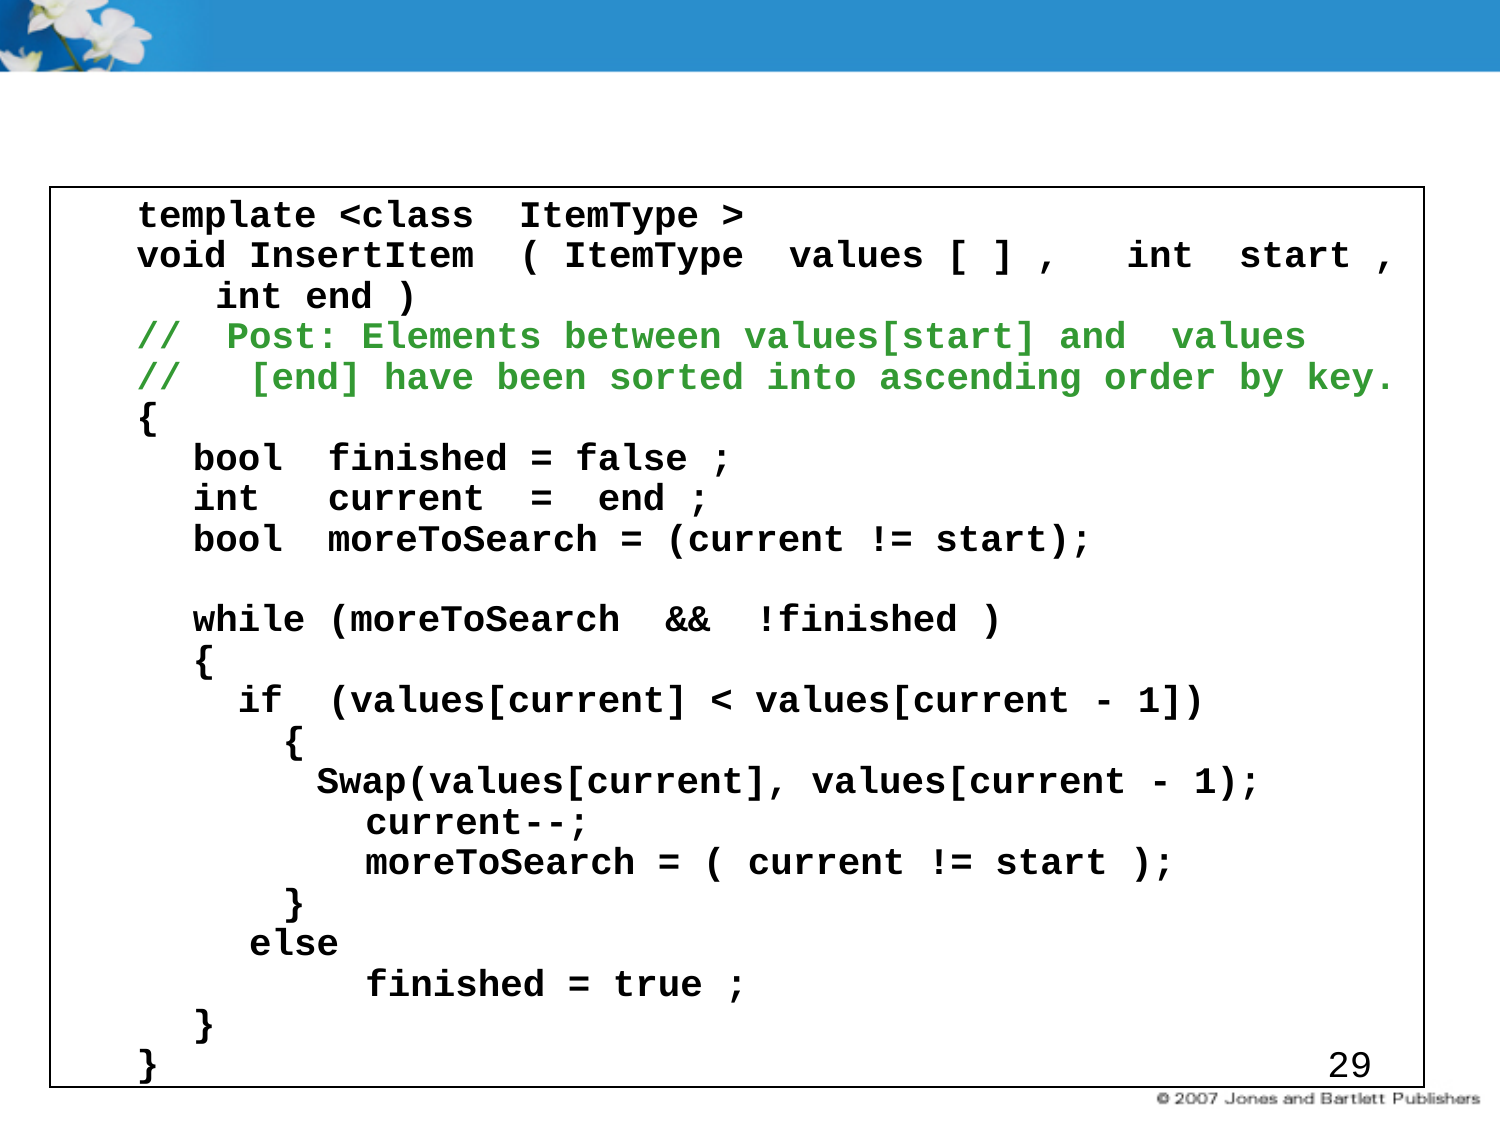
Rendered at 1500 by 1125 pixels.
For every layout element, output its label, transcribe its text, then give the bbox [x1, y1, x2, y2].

list template <class ItemType > void InsertItem ( ItemType values [ ] , int start , int end ) // Post: Elements between values[start] and values // [end] have been sorted into ascending order by key. { bool finished = false ; int current = end ; bool moreToSearch = (current != start); while (moreToSearch && !finished ) { if (values[current] < values[current - 1]) { Swap(values[current], values[current - 1); current--; moreToSearch = ( current != start ); } else finished = true ; } } [121, 187, 1422, 1076]
text_box 29 [1287, 1024, 1388, 1100]
text_box [49, 186, 1424, 1088]
picture [0, 0, 1500, 1125]
